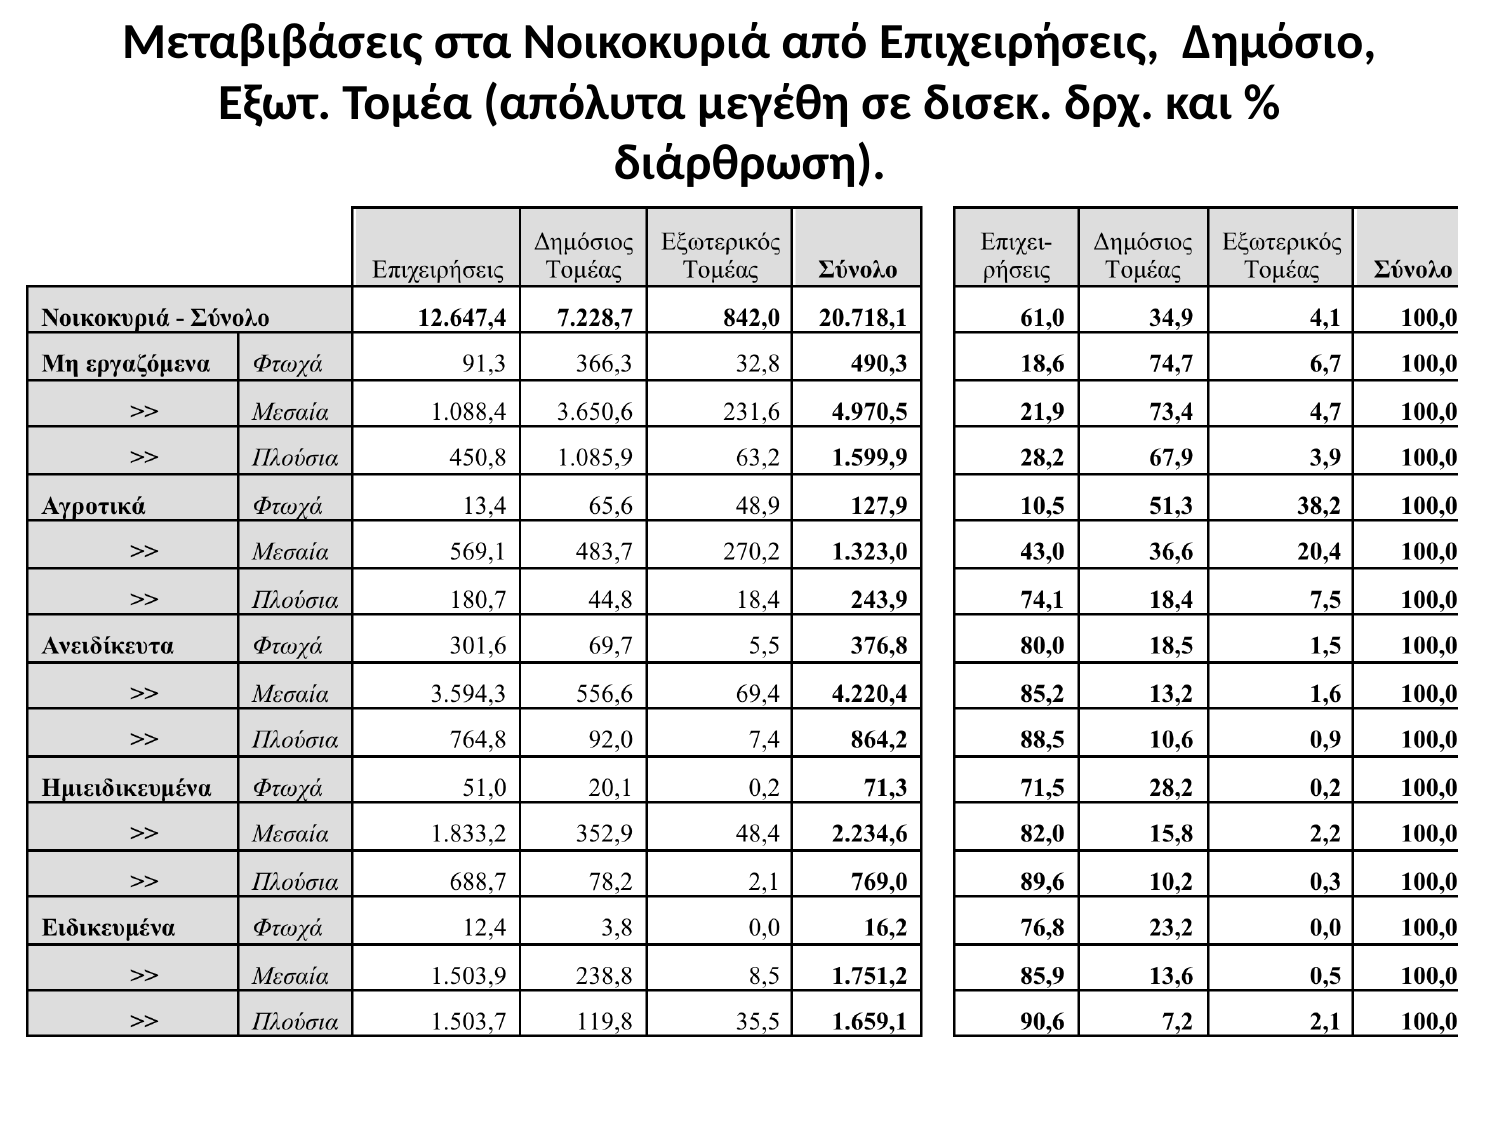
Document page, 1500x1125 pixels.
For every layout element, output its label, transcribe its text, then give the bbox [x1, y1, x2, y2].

picture [13, 205, 1459, 1075]
title Μεταβιβάσεις στα Νοικοκυριά από Επιχειρήσεις, Δημόσιο, Εξωτ. Τομέα (απόλυτα μεγέθη σε δισεκ. δρχ. και % διάρθρωση). [75, 0, 1425, 199]
